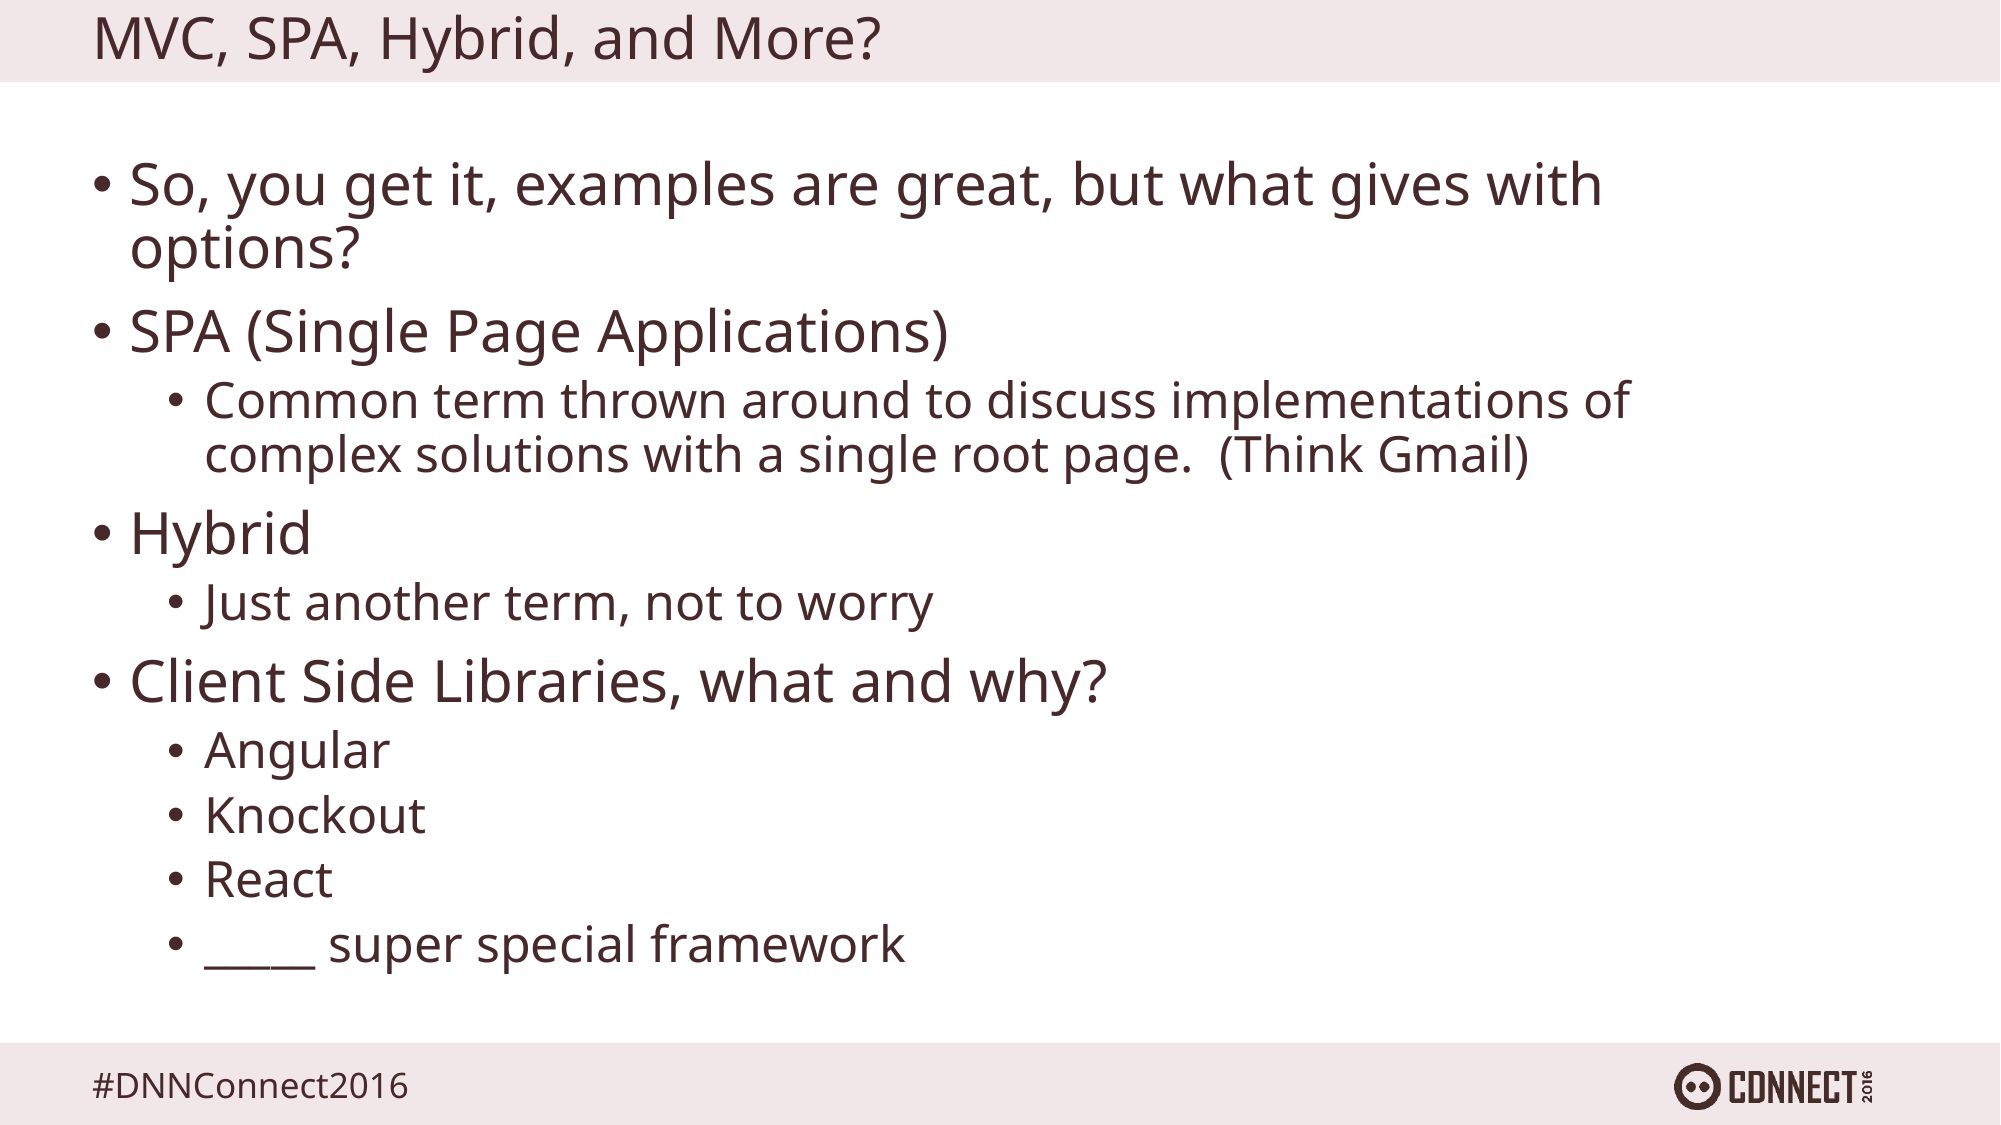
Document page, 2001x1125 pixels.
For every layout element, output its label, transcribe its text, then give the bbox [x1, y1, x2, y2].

title MVC, SPA, Hybrid, and More? [77, 0, 2000, 83]
list So, you get it, examples are great, but what gives with options? SPA (Single Page Applications) Common term thrown around to discuss implementations of complex solutions with a single root page. (Think Gmail) Hybrid Just another term, not to worry Client Side Libraries, what and why? Angular Knockout React _____ super special framework [77, 147, 1844, 997]
picture [1674, 1063, 1872, 1110]
